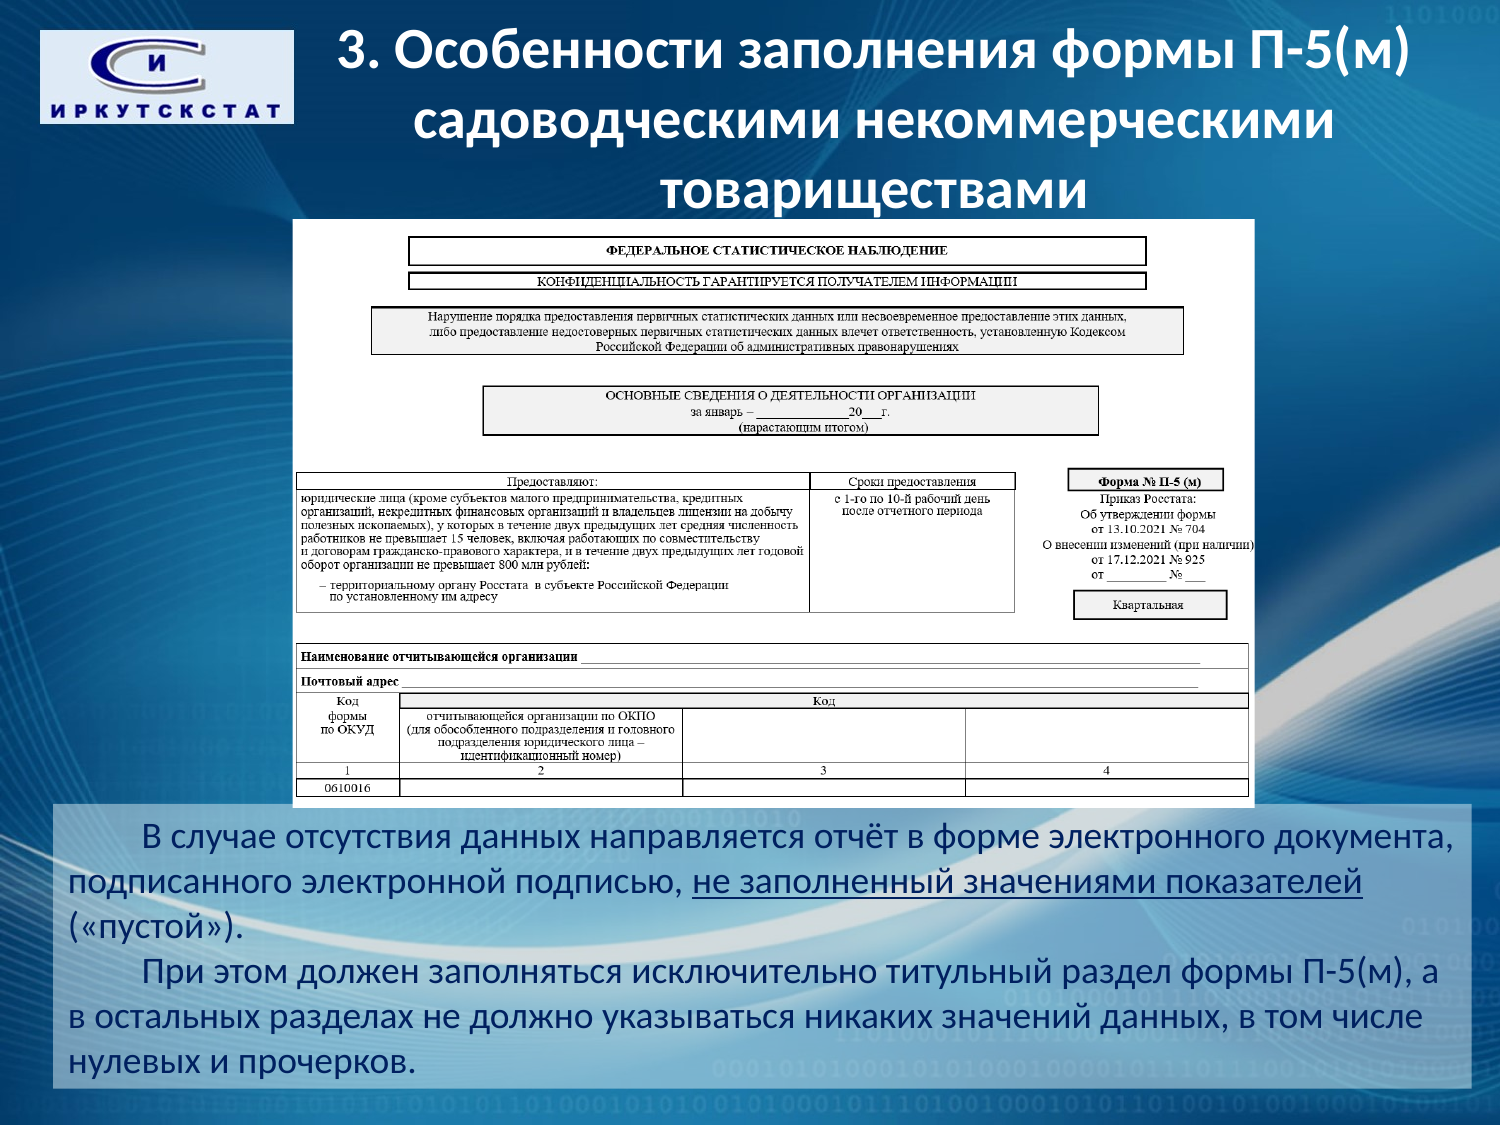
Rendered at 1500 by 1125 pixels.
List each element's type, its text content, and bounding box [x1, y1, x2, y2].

text_box В случае отсутствия данных направляется отчёт в форме электронного документа, подписанного электронной подписью, не заполненный значениями показателей («пустой»). При этом должен заполняться исключительно титульный раздел формы П-5(м), а в остальных разделах не должно указываться никаких значений данных, в том числе нулевых и прочерков. [53, 803, 1472, 1089]
picture [0, 0, 1500, 1125]
text_box 3. Особенности заполнения формы П-5(м) садоводческими некоммерческими товариществами [301, 33, 1448, 198]
